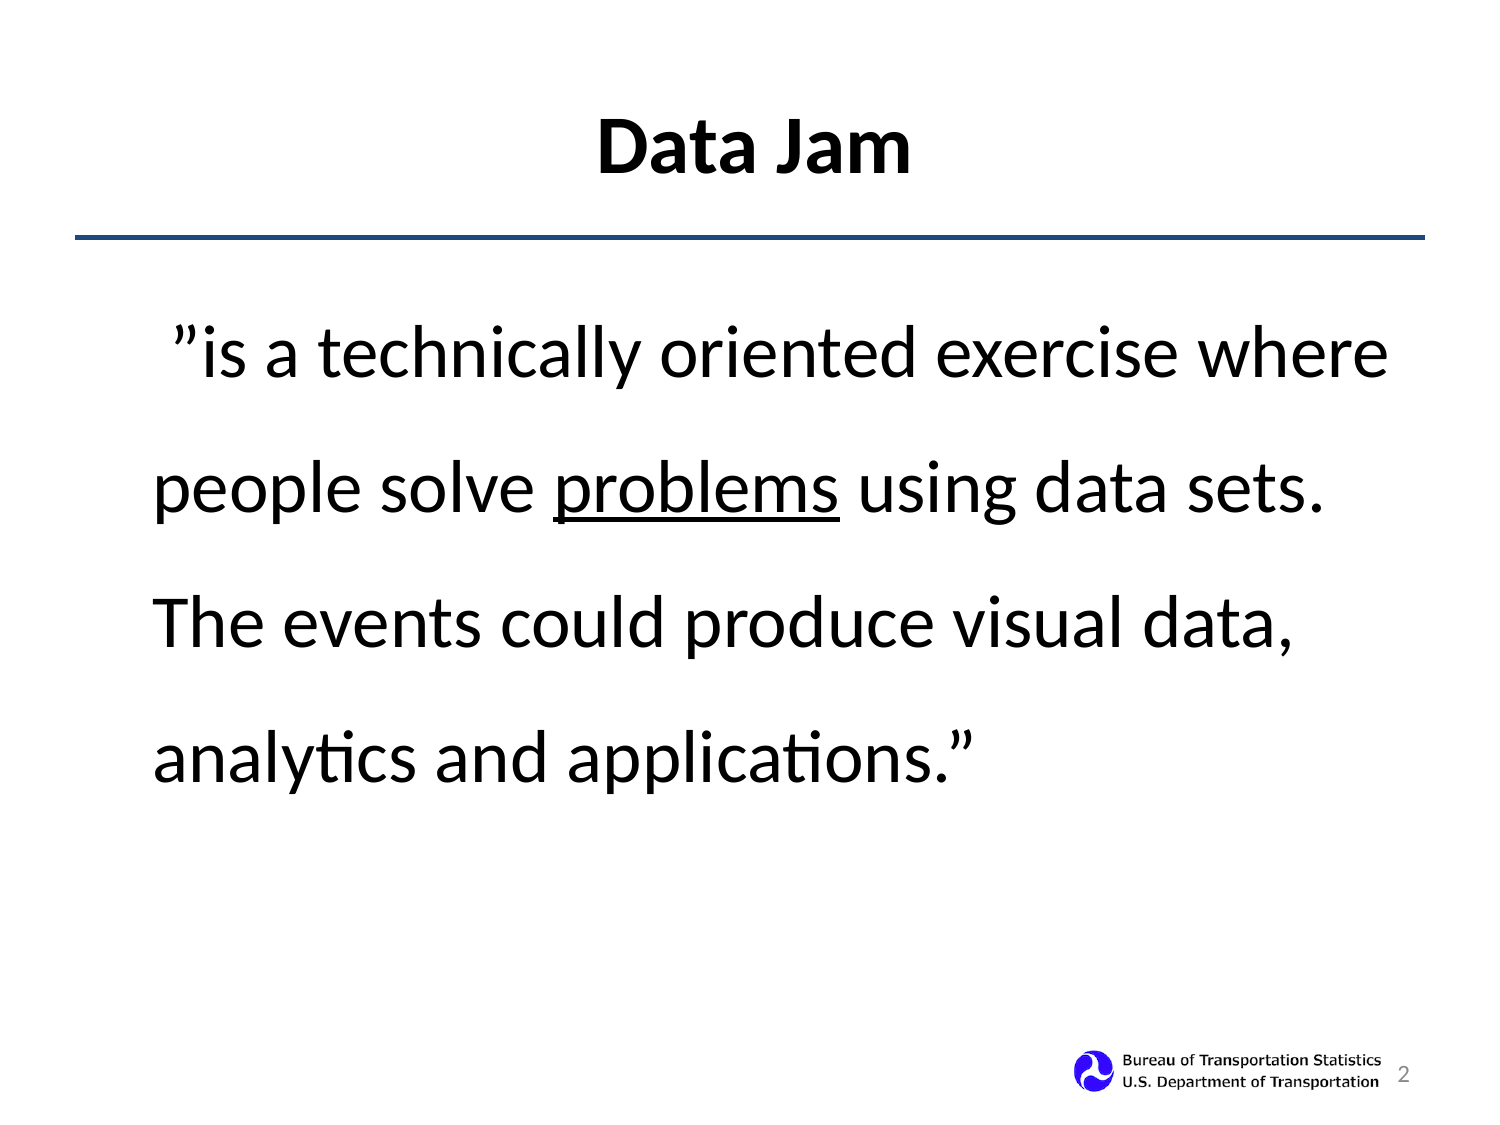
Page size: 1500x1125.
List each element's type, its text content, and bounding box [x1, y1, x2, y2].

slide_number 2 [1074, 1042, 1425, 1103]
title Data Jam [79, 46, 1430, 235]
list ”is a technically oriented exercise where people solve problems using data sets. The events could produce visual data, analytics and applications.” [137, 249, 1413, 993]
